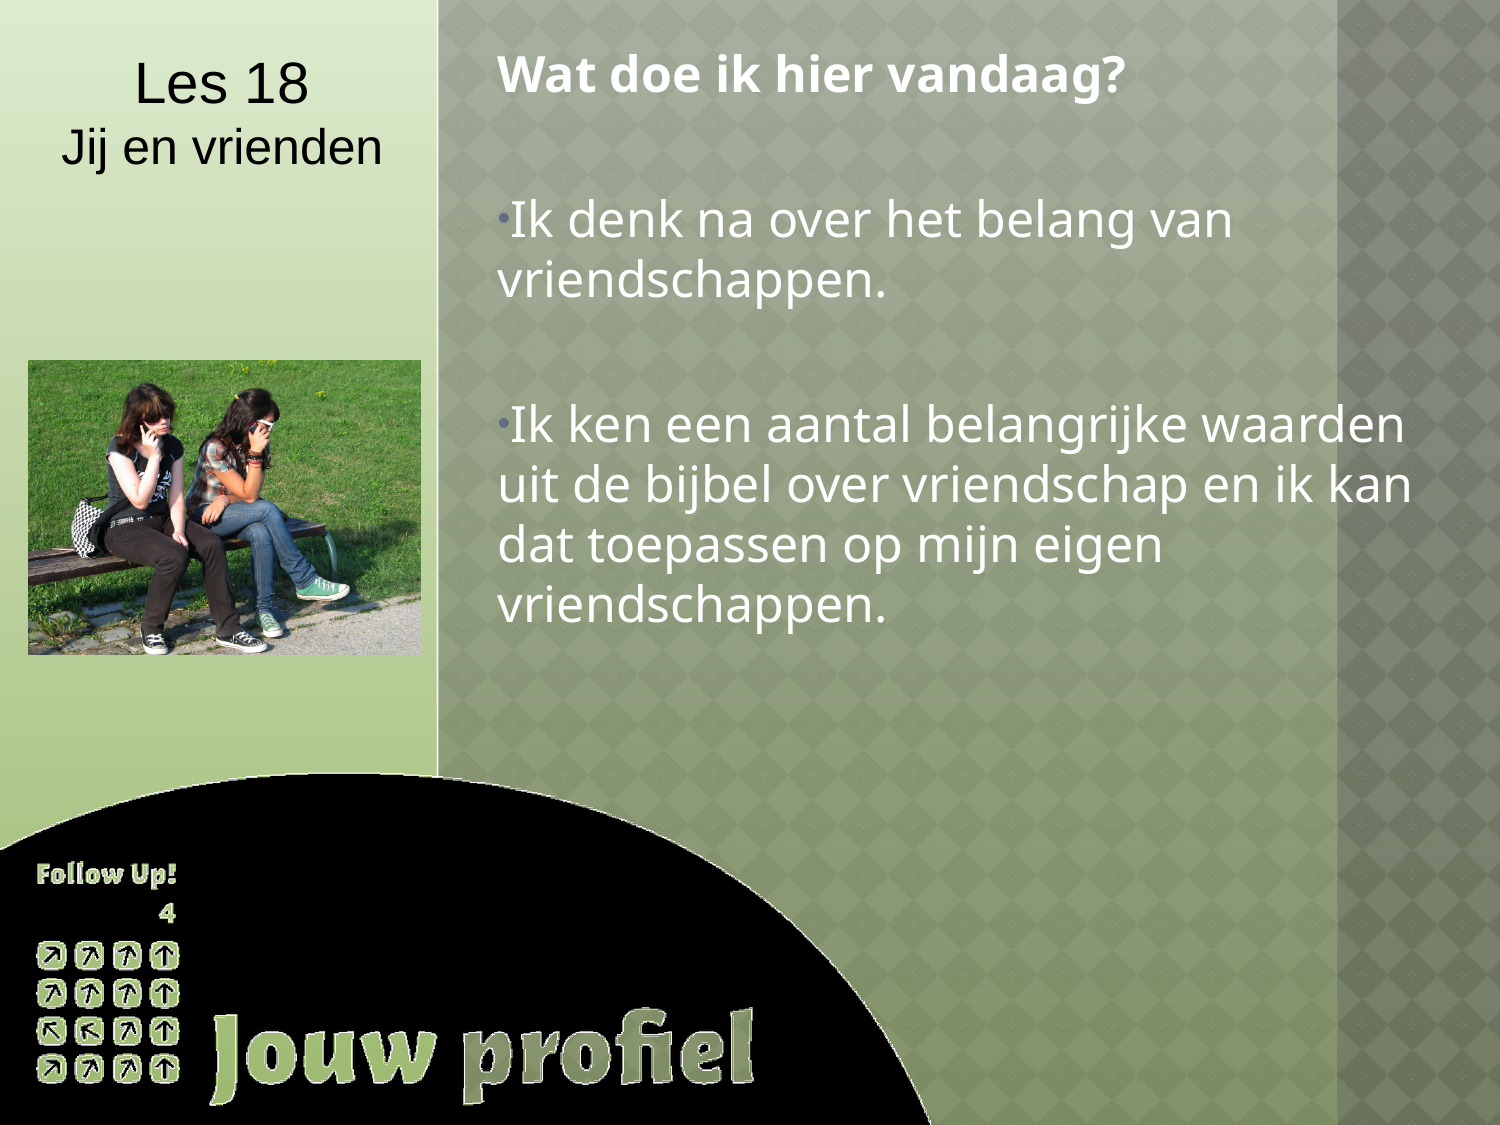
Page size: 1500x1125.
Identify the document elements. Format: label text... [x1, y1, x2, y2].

picture [28, 360, 422, 655]
subtitle Wat doe ik hier vandaag? Ik denk na over het belang van vriendschappen. Ik ken een aantal belangrijke waarden uit de bijbel over vriendschap en ik kan dat toepassen op mijn eigen vriendschappen. [489, 42, 1424, 576]
picture [0, 760, 952, 1125]
text_box Les 18 Jij en vrienden [37, 37, 408, 183]
